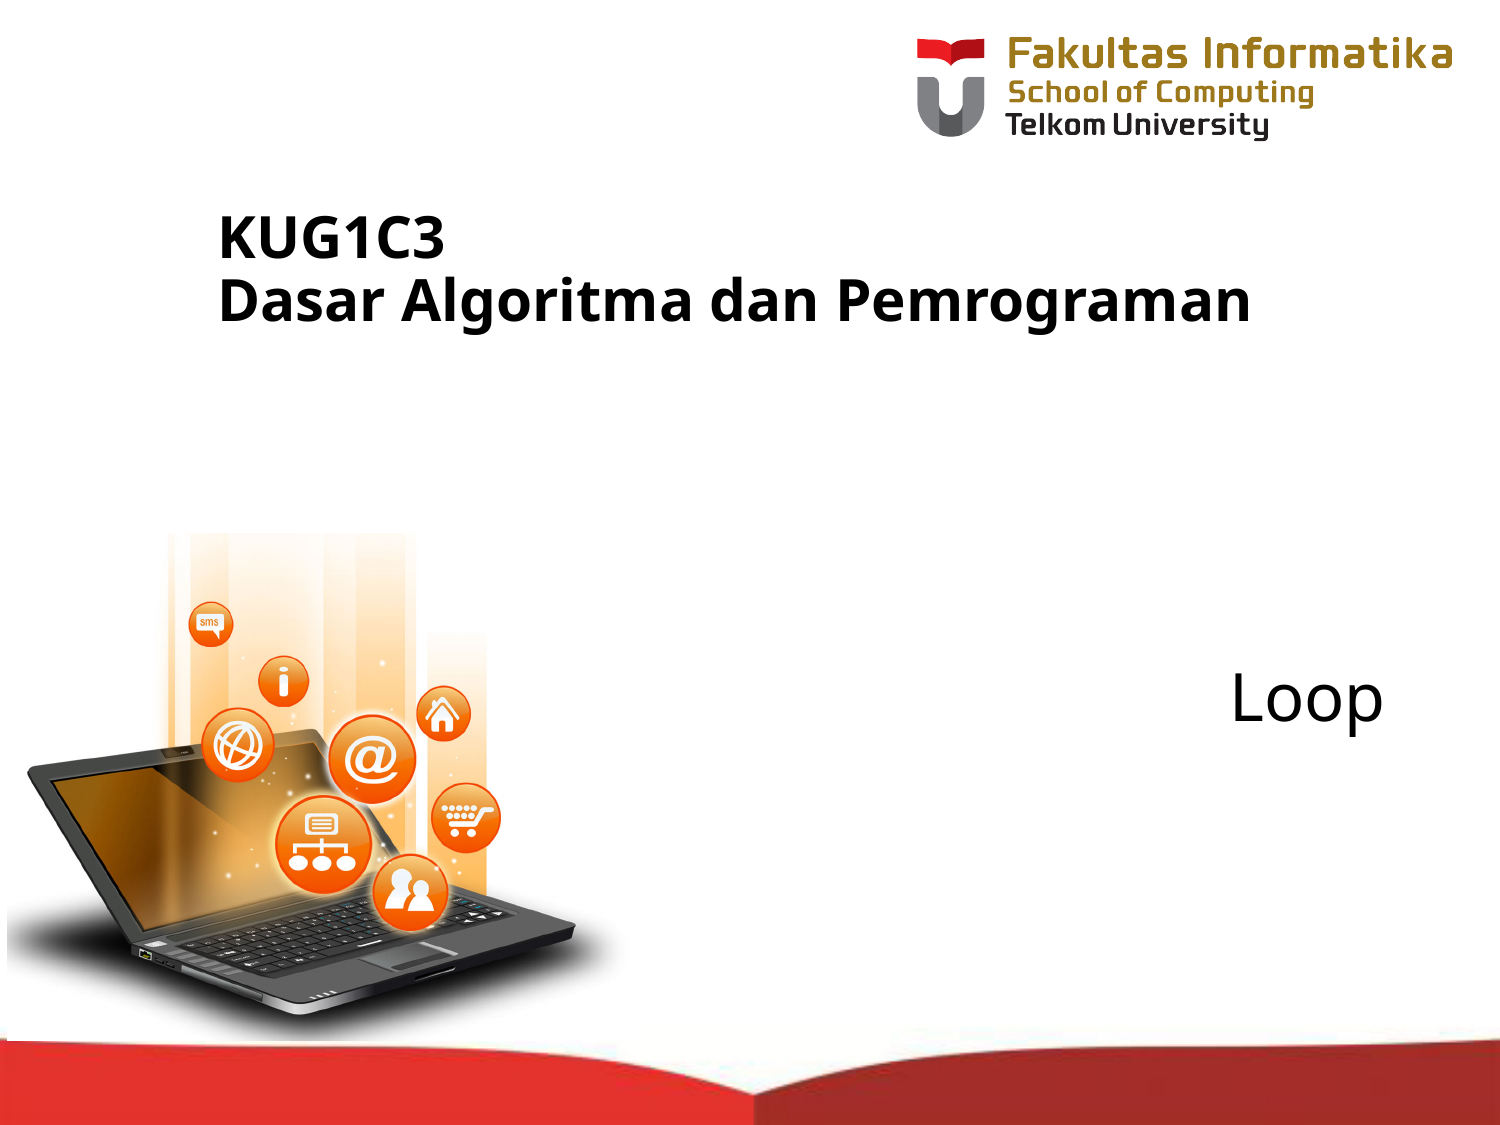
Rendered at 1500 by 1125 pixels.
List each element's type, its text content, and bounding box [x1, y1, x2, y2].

title KUG1C3 Dasar Algoritma dan Pemrograman [202, 208, 1500, 334]
picture [916, 35, 1453, 142]
text_box Loop [621, 565, 1402, 835]
picture [0, 533, 1500, 1125]
